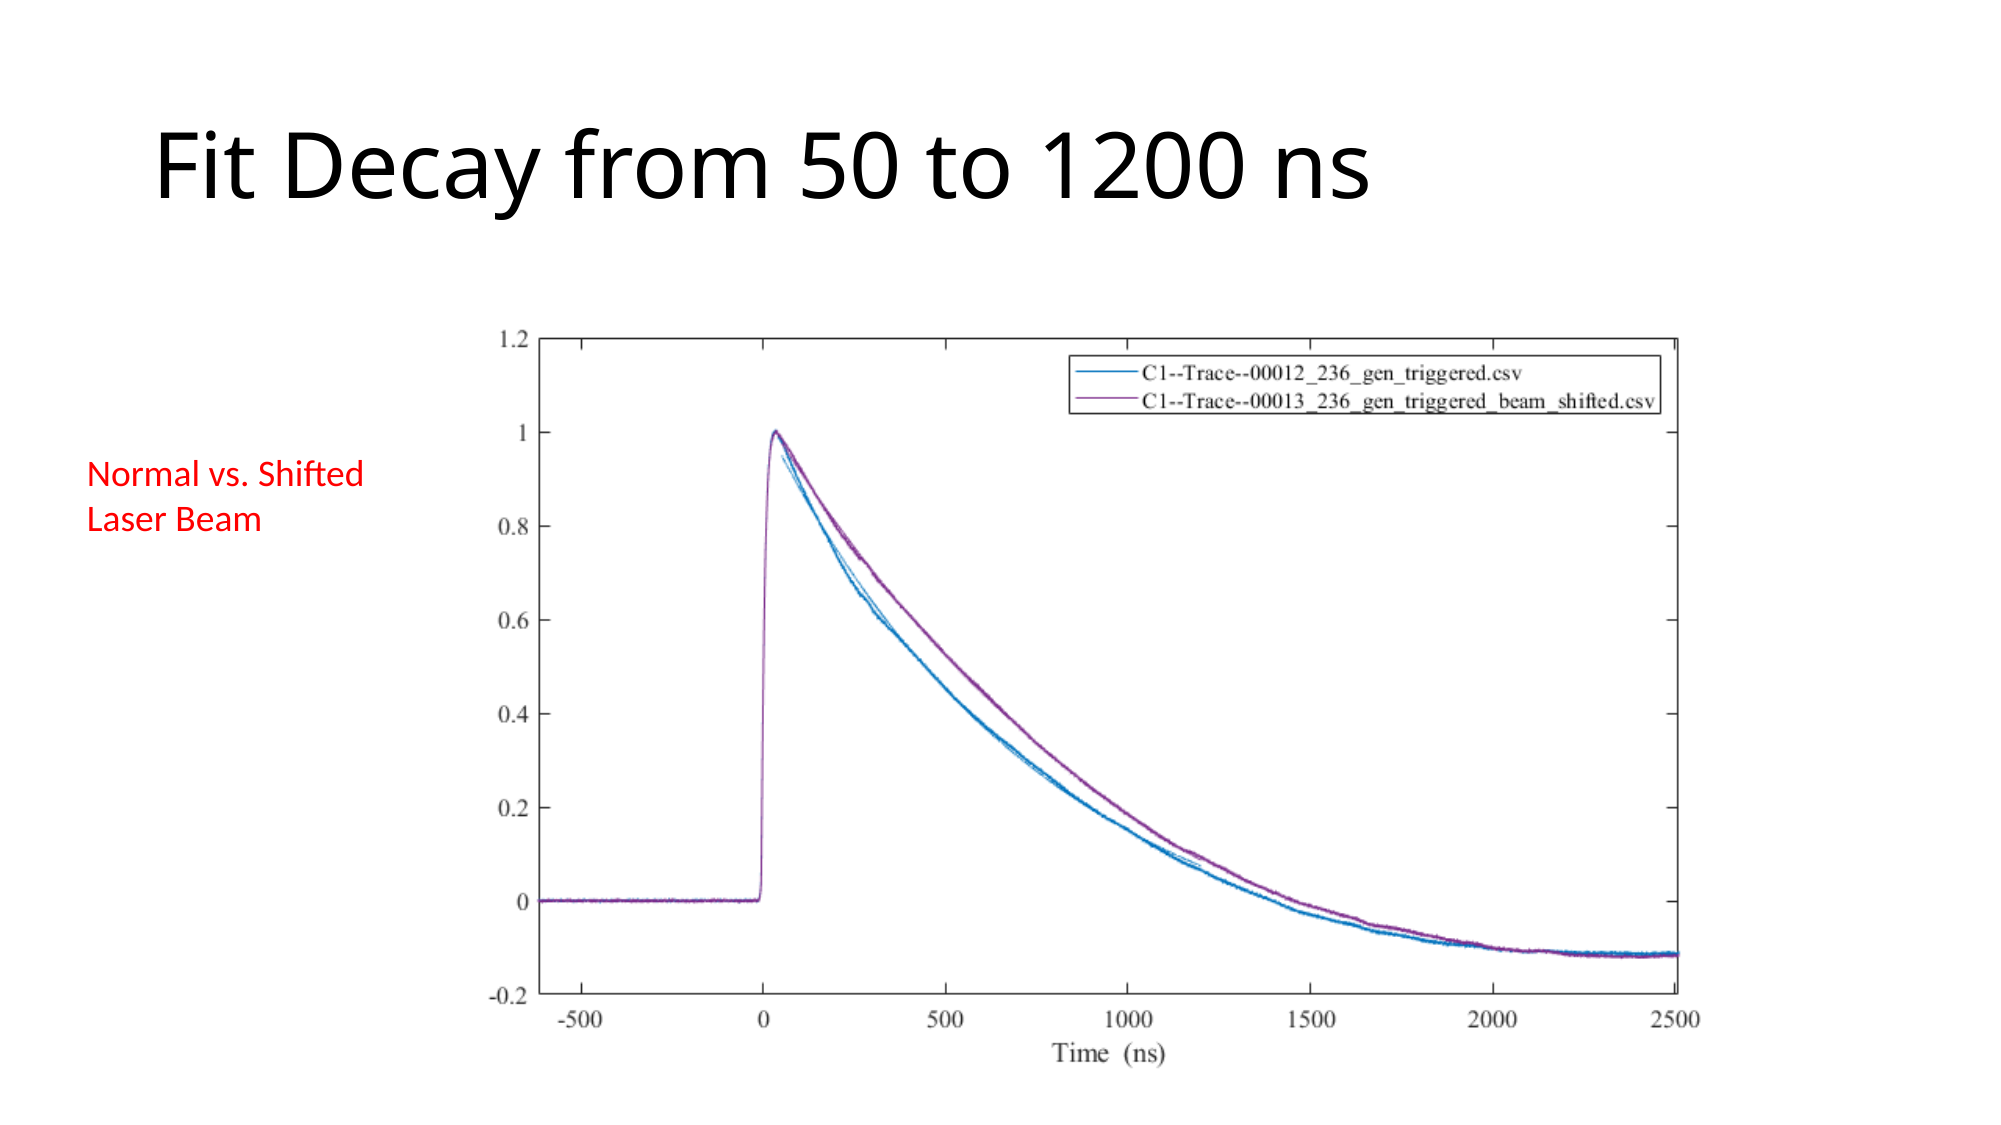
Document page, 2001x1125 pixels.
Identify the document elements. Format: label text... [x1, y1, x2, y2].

title Fit Decay from 50 to 1200 ns [137, 59, 1863, 278]
picture [348, 277, 1818, 1084]
text_box Normal vs. Shifted Laser Beam [72, 441, 348, 547]
